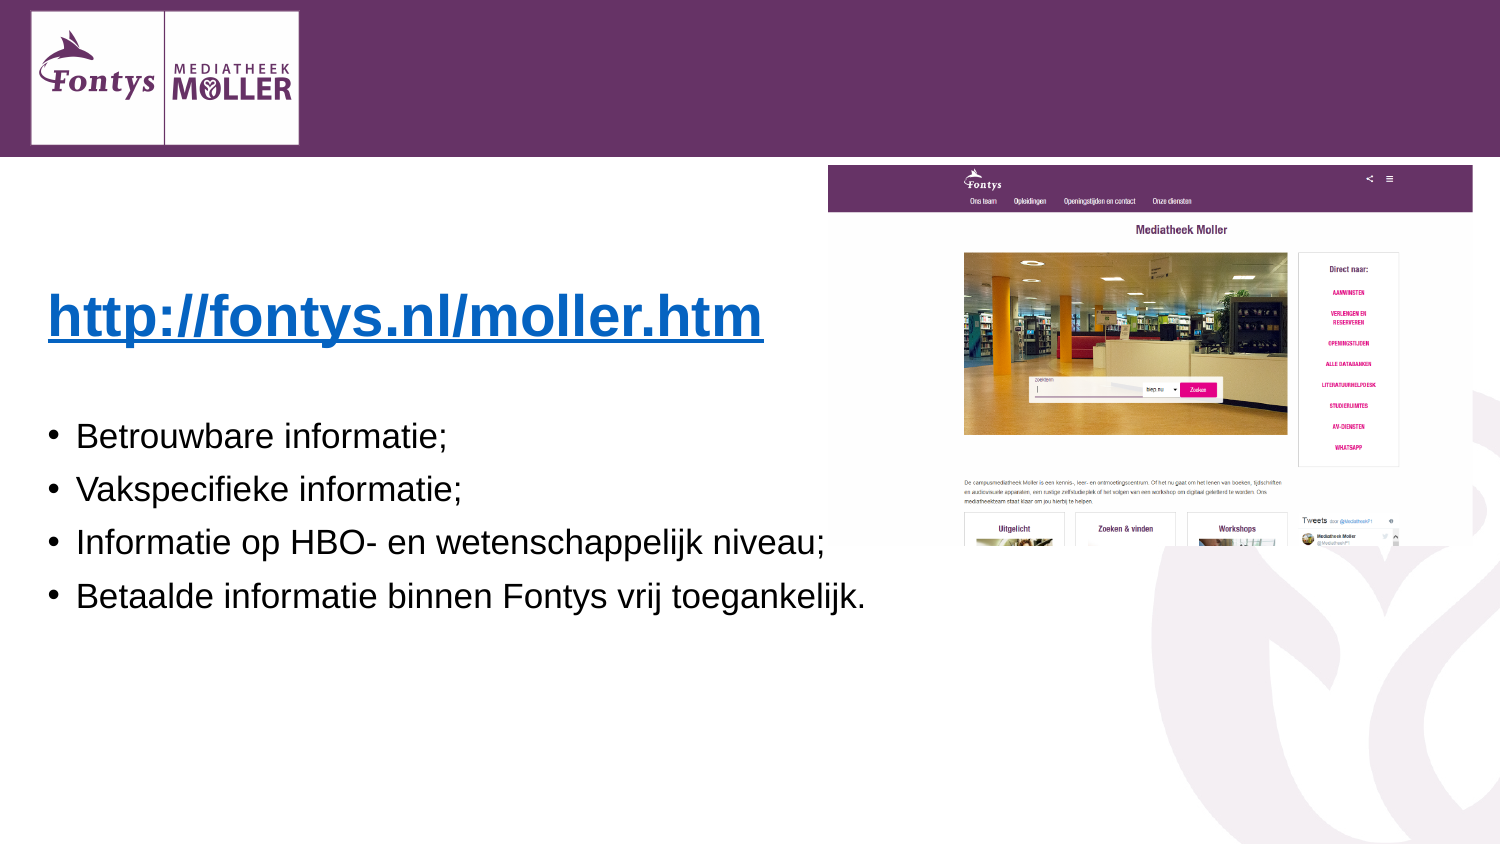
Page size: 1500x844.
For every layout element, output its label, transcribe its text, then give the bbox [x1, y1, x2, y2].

picture [30, 10, 300, 146]
picture [828, 165, 1500, 844]
list http://fontys.nl/moller.htm Betrouwbare informatie; Vakspecifieke informatie; Informatie op HBO- en wetenschappelijk niveau; Betaalde informatie binnen Fontys vrij toegankelijk. [32, 278, 933, 725]
